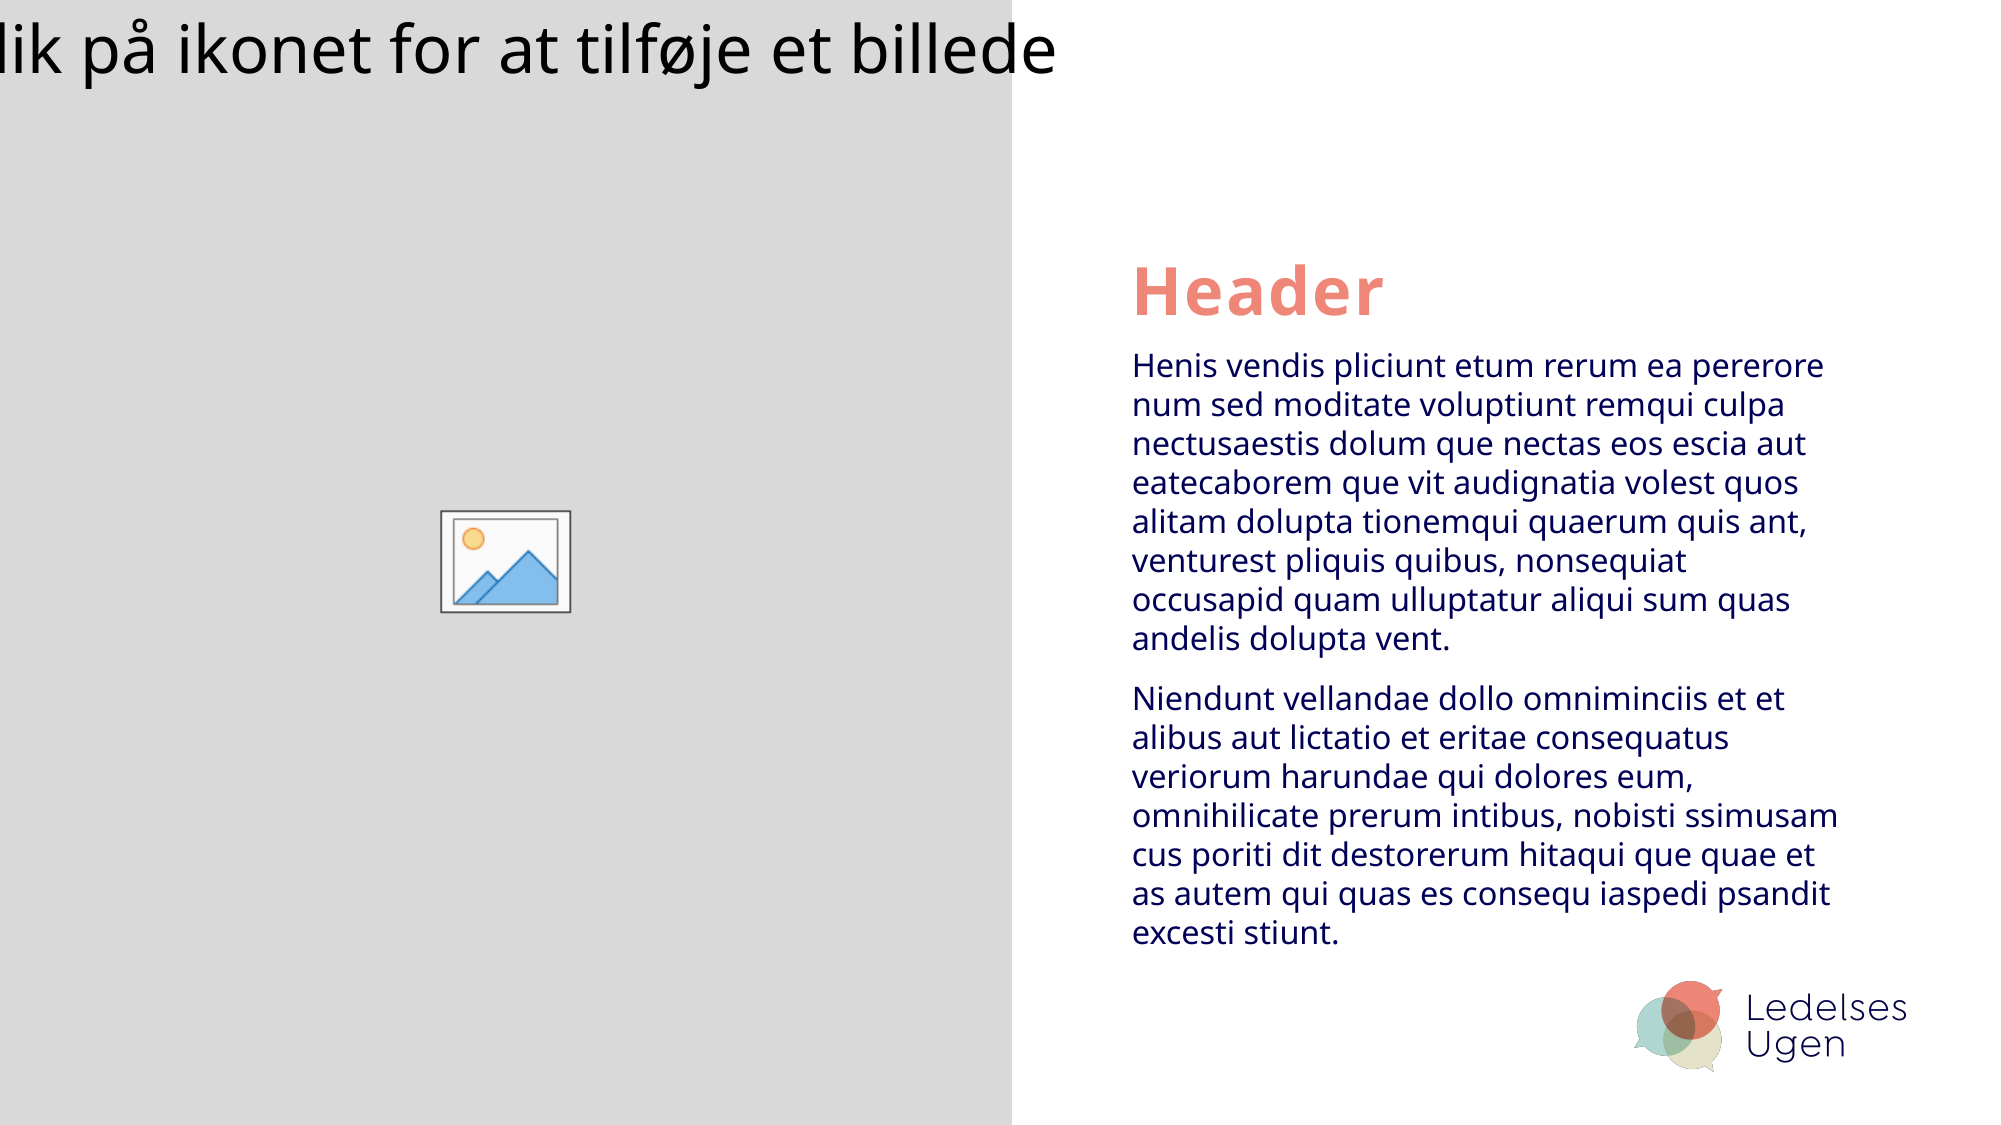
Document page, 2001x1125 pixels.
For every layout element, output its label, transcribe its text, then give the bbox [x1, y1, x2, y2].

picture [1634, 981, 1906, 1072]
list Henis vendis pliciunt etum rerum ea pererore num sed moditate voluptiunt remqui culpa nectusaestis dolum que nectas eos escia aut eatecaborem que vit audignatia volest quos alitam dolupta tionemqui quaerum quis ant, venturest pliquis quibus, nonsequiat occusapid quam ulluptatur aliqui sum quas andelis dolupta vent. Niendunt vellandae dollo omniminciis et et alibus aut lictatio et eritae consequatus veriorum harundae qui dolores eum, omnihilicate prerum intibus, nobisti ssimusam cus poriti dit destorerum hitaqui que quae et as autem qui quas es consequ iaspedi psandit excesti stiunt. [1116, 337, 1863, 963]
title Header [1116, 75, 1863, 337]
picture [0, 0, 1013, 1125]
